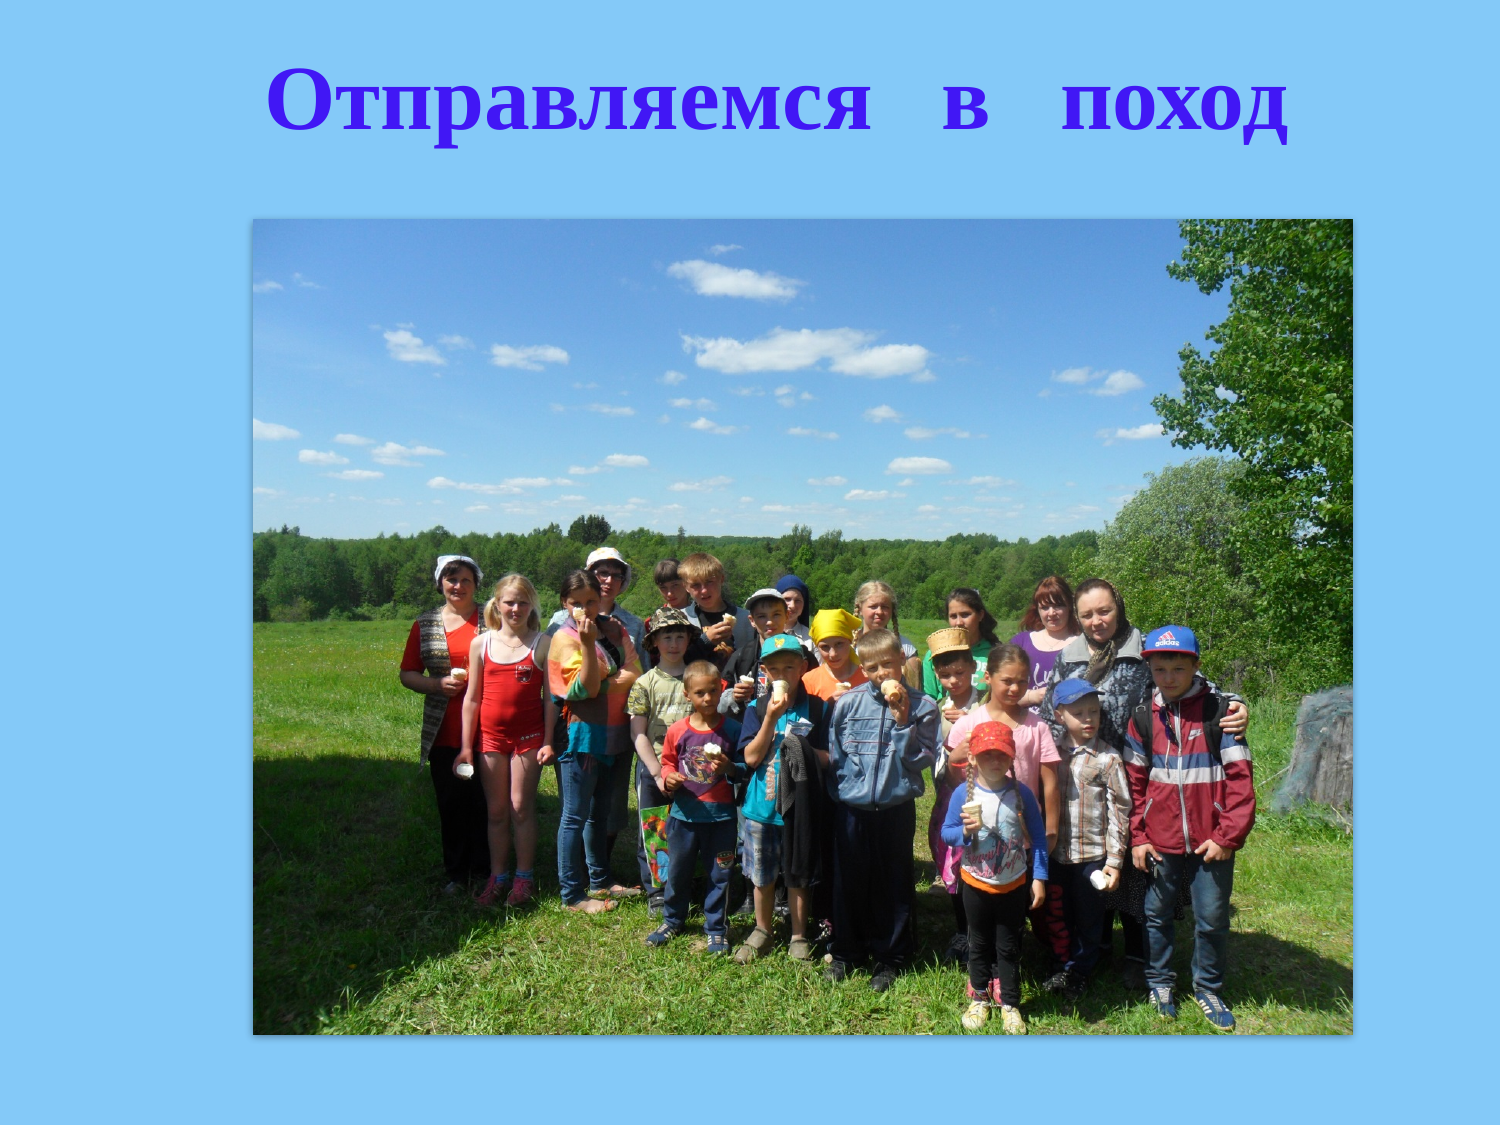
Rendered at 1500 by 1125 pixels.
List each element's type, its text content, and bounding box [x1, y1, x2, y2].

text_box Отправляемся в поход [194, 30, 1341, 156]
picture [253, 219, 1353, 1036]
